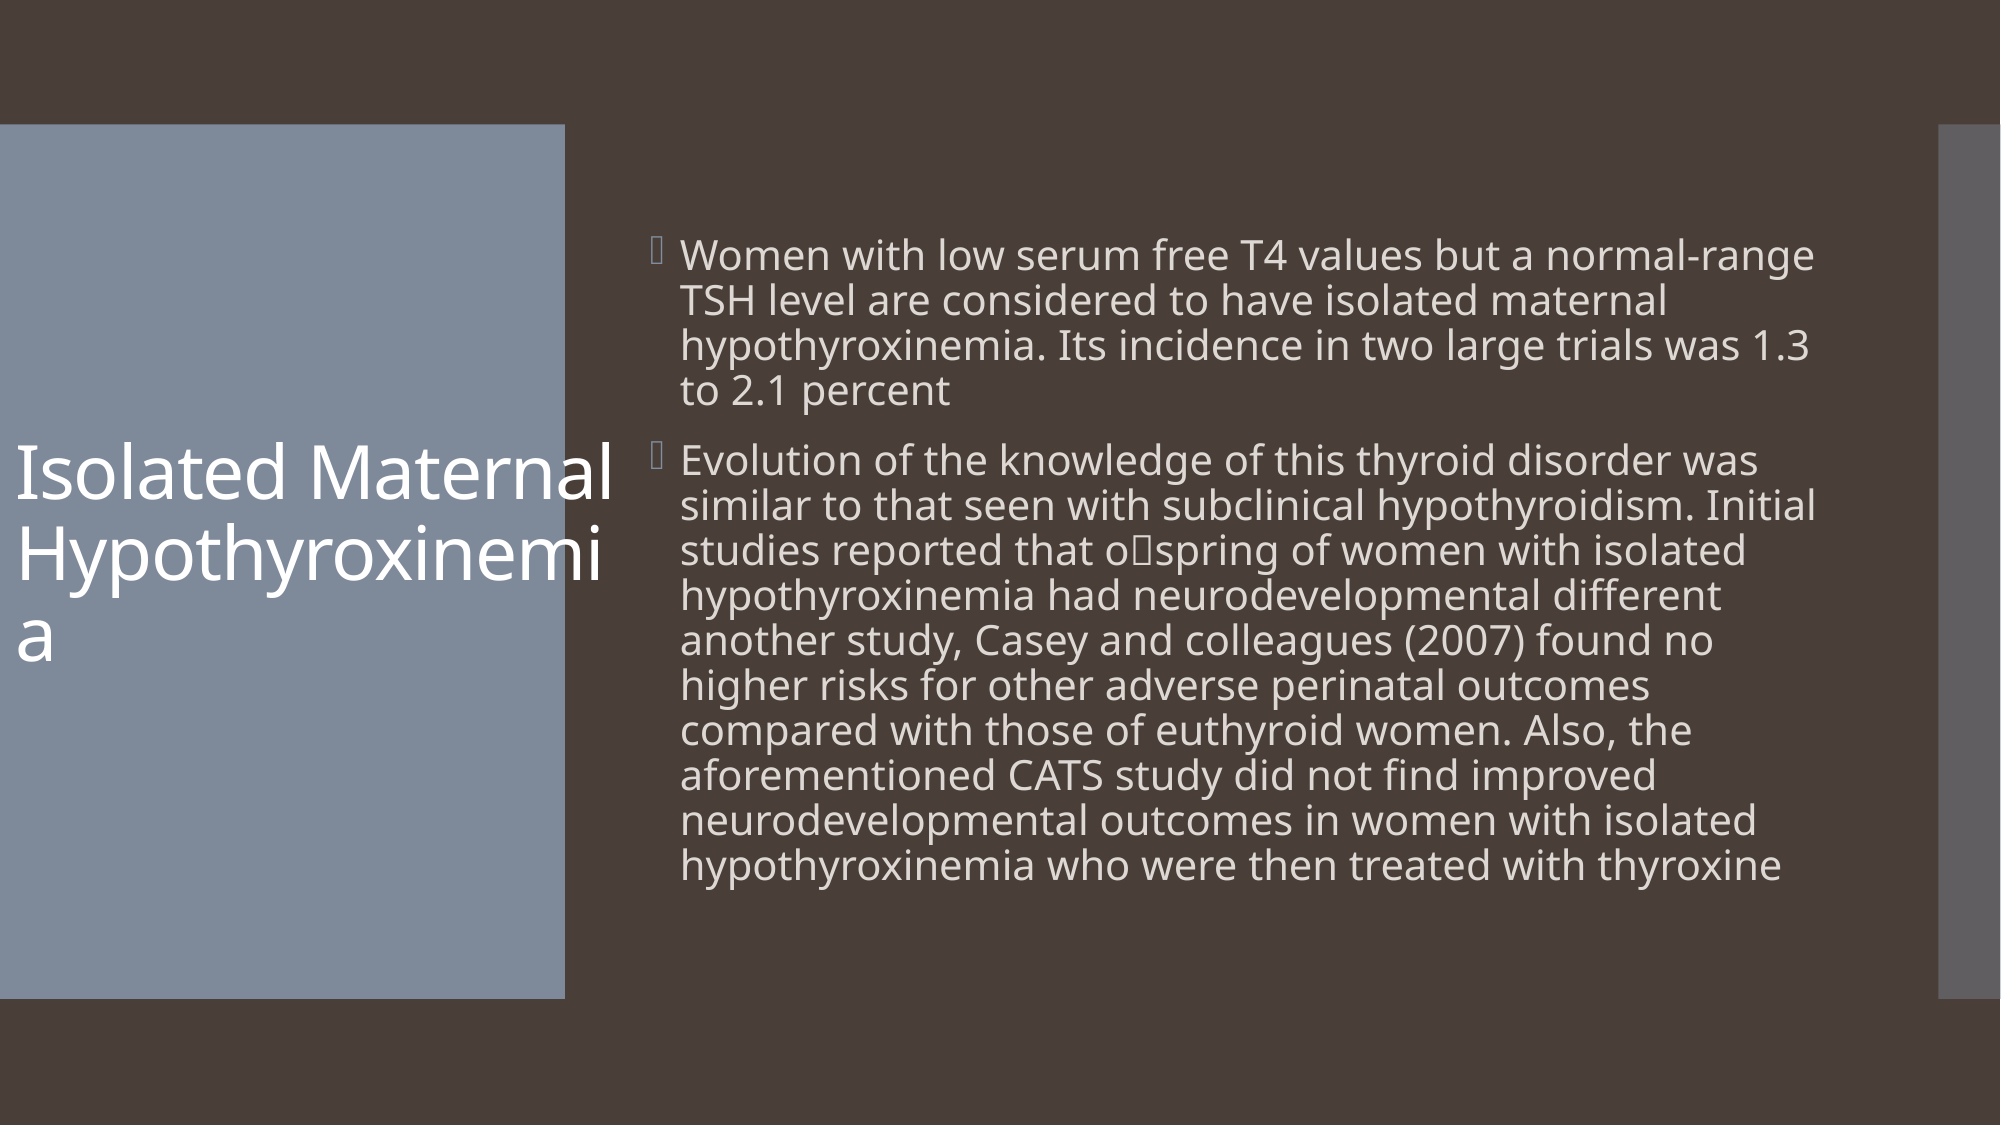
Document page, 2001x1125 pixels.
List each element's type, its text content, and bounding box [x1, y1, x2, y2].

list Women with low serum free T4 values but a normal-range TSH level are considered to have isolated maternal hypothyroxinemia. Its incidence in two large trials was 1.3 to 2.1 percent Evolution of the knowledge of this thyroid disorder was similar to that seen with subclinical hypothyroidism. Initial studies reported that o􀁷spring of women with isolated hypothyroxinemia had neurodevelopmental different another study, Casey and colleagues (2007) found no higher risks for other adverse perinatal outcomes compared with those of euthyroid women. Also, the aforementioned CATS study did not find improved neurodevelopmental outcomes in women with isolated hypothyroxinemia who were then treated with thyroxine [634, 141, 1835, 982]
title Isolated Maternal Hypothyroxinemia [0, 174, 634, 940]
